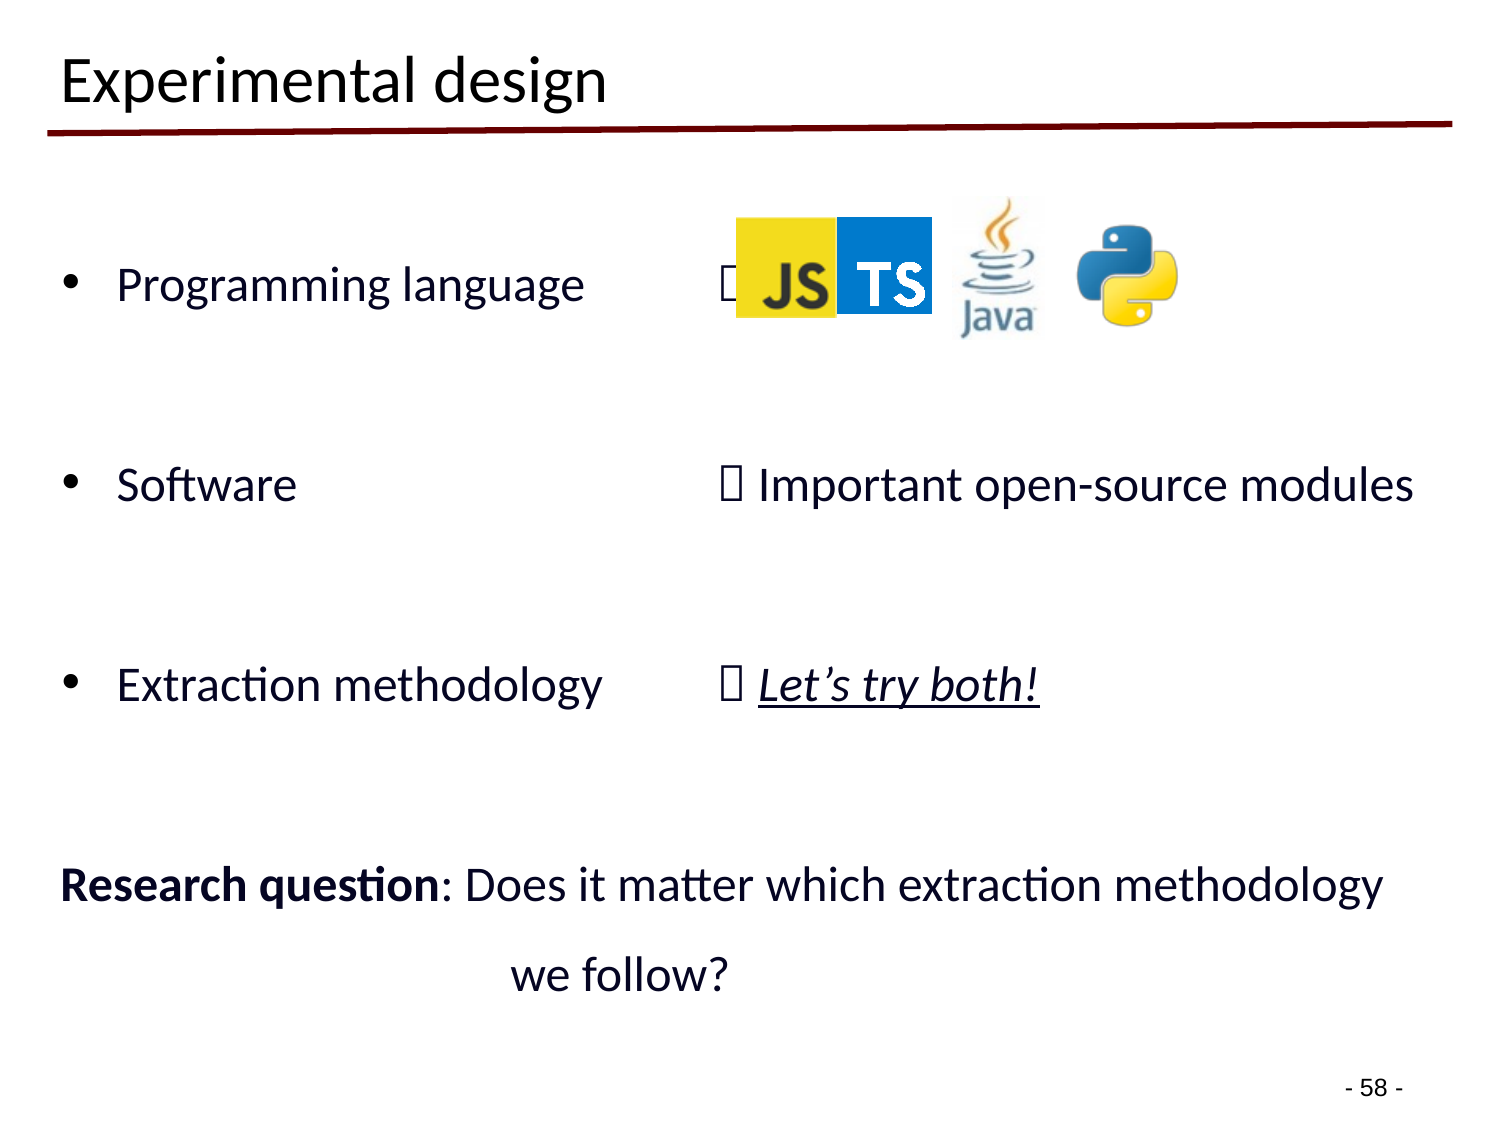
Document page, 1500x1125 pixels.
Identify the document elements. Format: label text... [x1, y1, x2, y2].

list Programming language  Software  Important open-source modules Extraction methodology  Let’s try both! Research question: Does it matter which extraction methodology we follow? [45, 213, 1450, 1062]
picture [1070, 217, 1185, 333]
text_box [735, 217, 933, 319]
title Experimental design [45, 19, 1366, 125]
picture [952, 196, 1045, 340]
